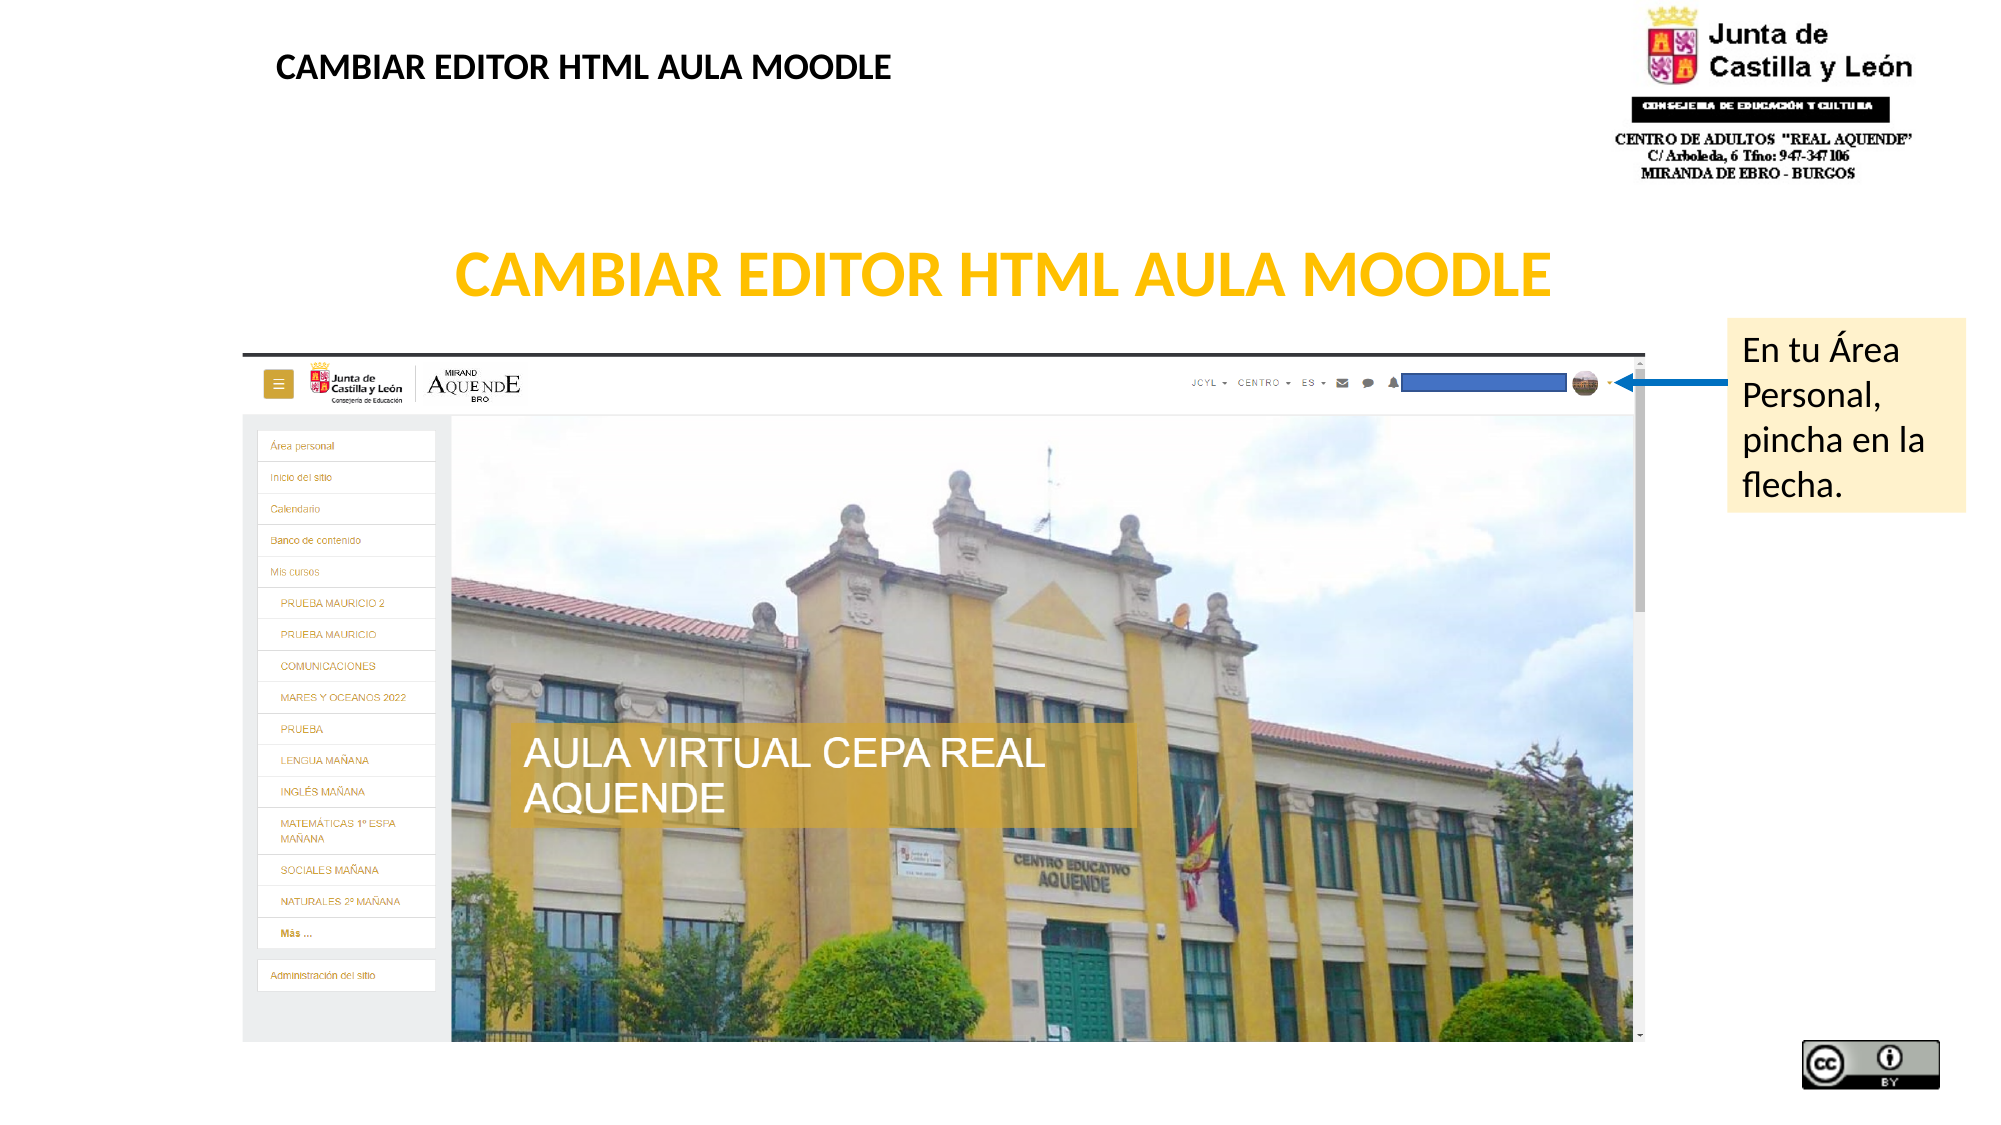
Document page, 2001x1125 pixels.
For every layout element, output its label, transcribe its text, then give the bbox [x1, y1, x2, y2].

picture [1590, 0, 1928, 191]
text_box En tu Área Personal, pincha en la flecha. [1727, 317, 1967, 513]
text_box CAMBIAR EDITOR HTML AULA MOODLE [125, 221, 1883, 317]
picture [242, 353, 1646, 1042]
text_box CAMBIAR EDITOR HTML AULA MOODLE [261, 34, 908, 95]
picture [1792, 1031, 1947, 1097]
